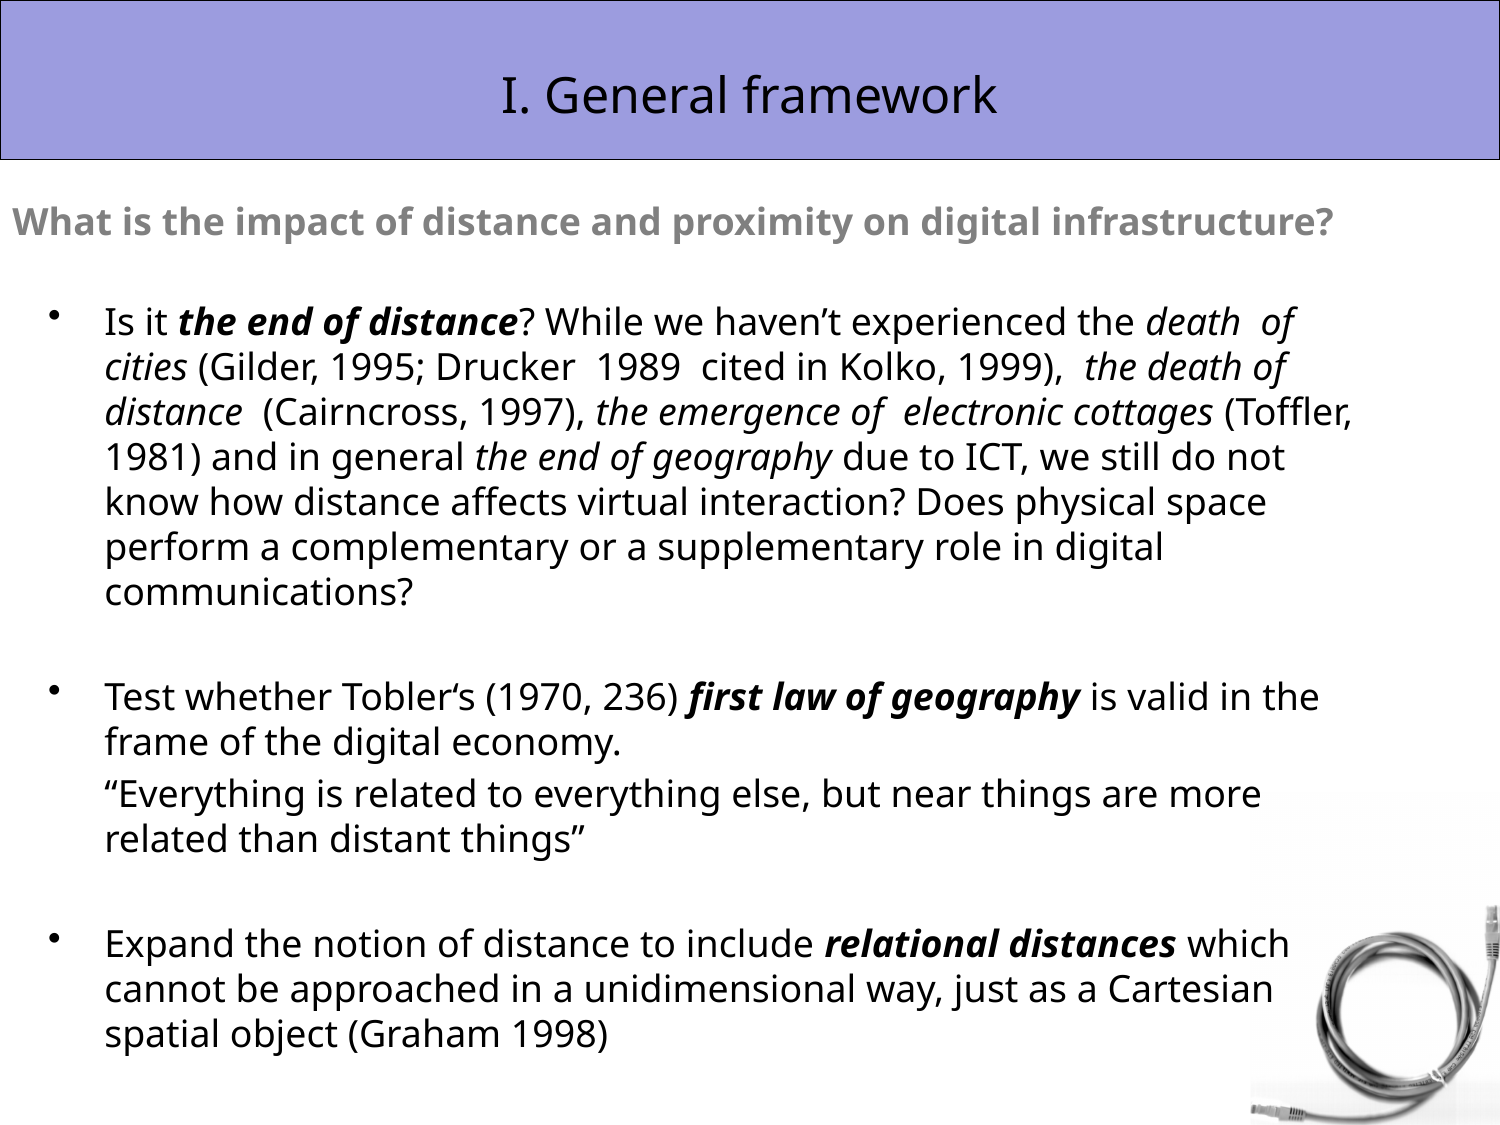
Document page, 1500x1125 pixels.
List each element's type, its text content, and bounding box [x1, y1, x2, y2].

text_box What is the impact of distance and proximity on digital infrastructure? [0, 190, 1496, 259]
text_box Is it the end of distance? While we haven’t experienced the death of cities (Gilder, 1995; Drucker 1989 cited in Kolko, 1999), the death of distance (Cairncross, 1997), the emergence of electronic cottages (Toffler, 1981) and in general the end of geography due to ICT, we still do not know how distance affects virtual interaction? Does physical space perform a complementary or a supplementary role in digital communications? Test whether Tobler‘s (1970, 236) first law of geography is valid in the frame of the digital economy. “Everything is related to everything else, but near things are more related than distant things” Expand the notion of distance to include relational distances which cannot be approached in a unidimensional way, just as a Cartesian spatial object (Graham 1998) [33, 290, 1391, 1088]
picture [1209, 793, 1500, 1124]
text_box I. General framework [0, 0, 1500, 188]
